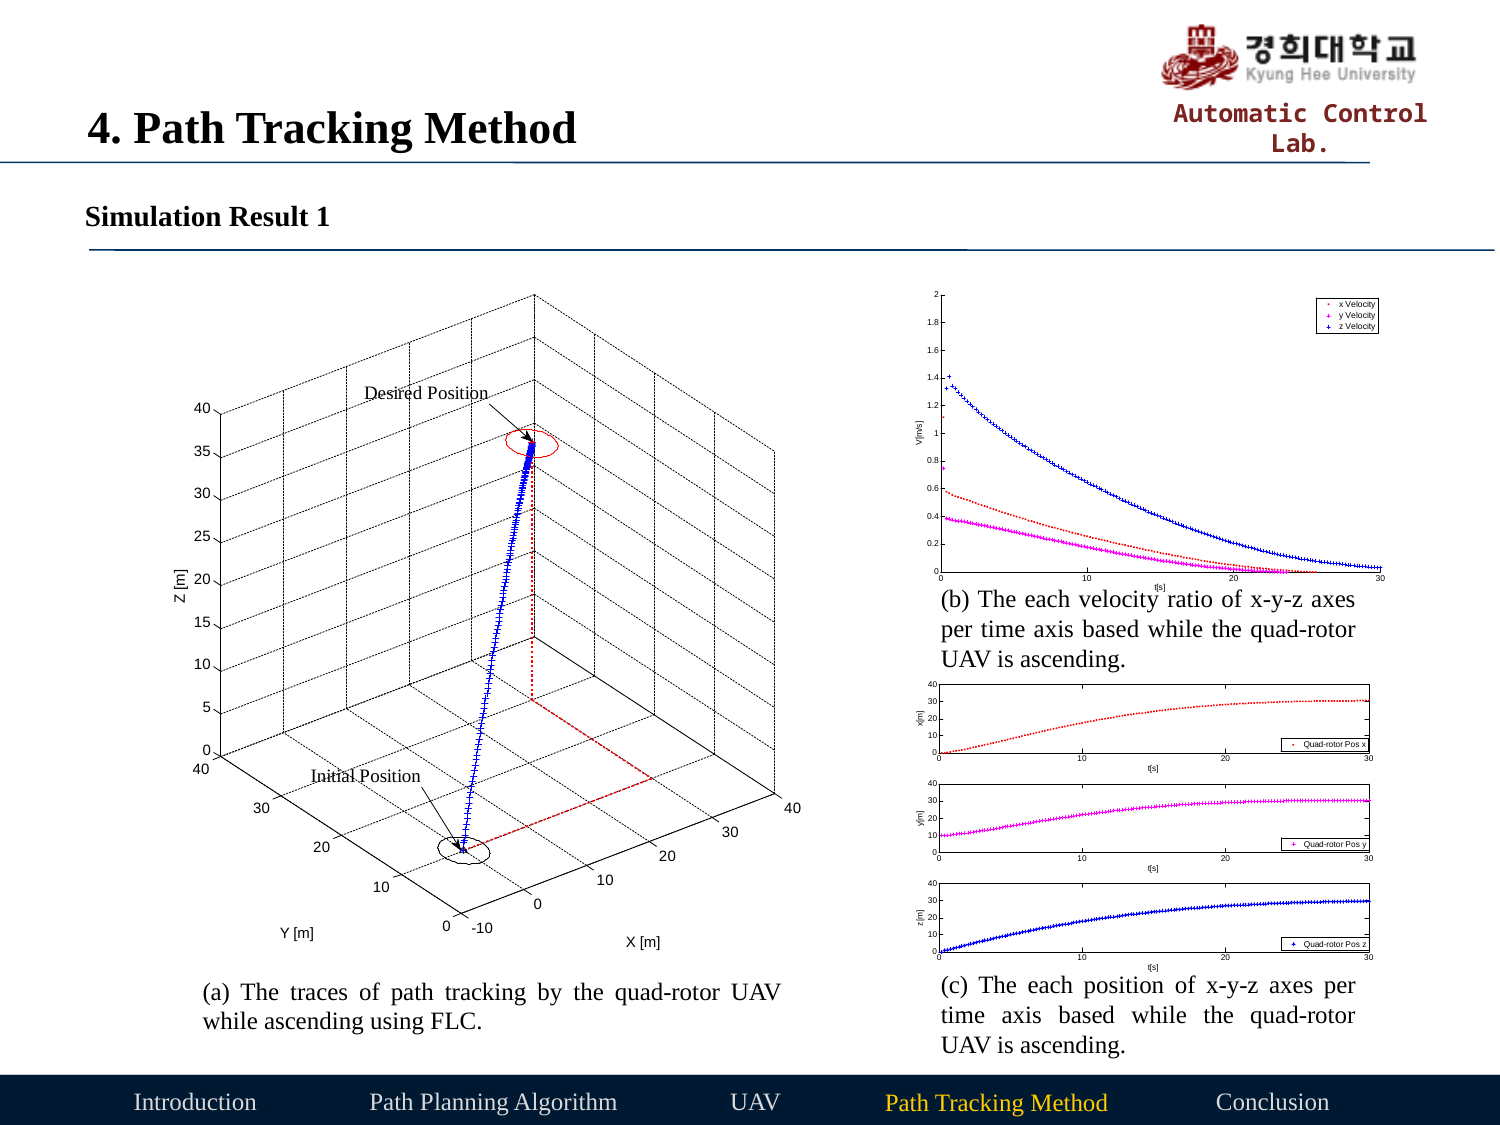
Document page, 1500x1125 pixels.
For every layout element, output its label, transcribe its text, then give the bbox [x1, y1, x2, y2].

picture [1160, 23, 1418, 92]
picture [0, 269, 1435, 993]
text_box 4. Path Tracking Method [72, 93, 1348, 157]
text_box (a) The traces of path tracking by the quad-rotor UAV while ascending using FLC. [187, 967, 797, 1043]
text_box Simulation Result 1 [70, 183, 1430, 246]
text_box Path Tracking Method [870, 1079, 1124, 1125]
text_box (b) The each velocity ratio of x-y-z axes per time axis based while the quad-rotor UAV is ascending. [990, 618, 1372, 658]
text_box (c) The each position of x-y-z axes per time axis based while the quad-rotor UAV is ascending. [925, 1000, 1372, 1067]
